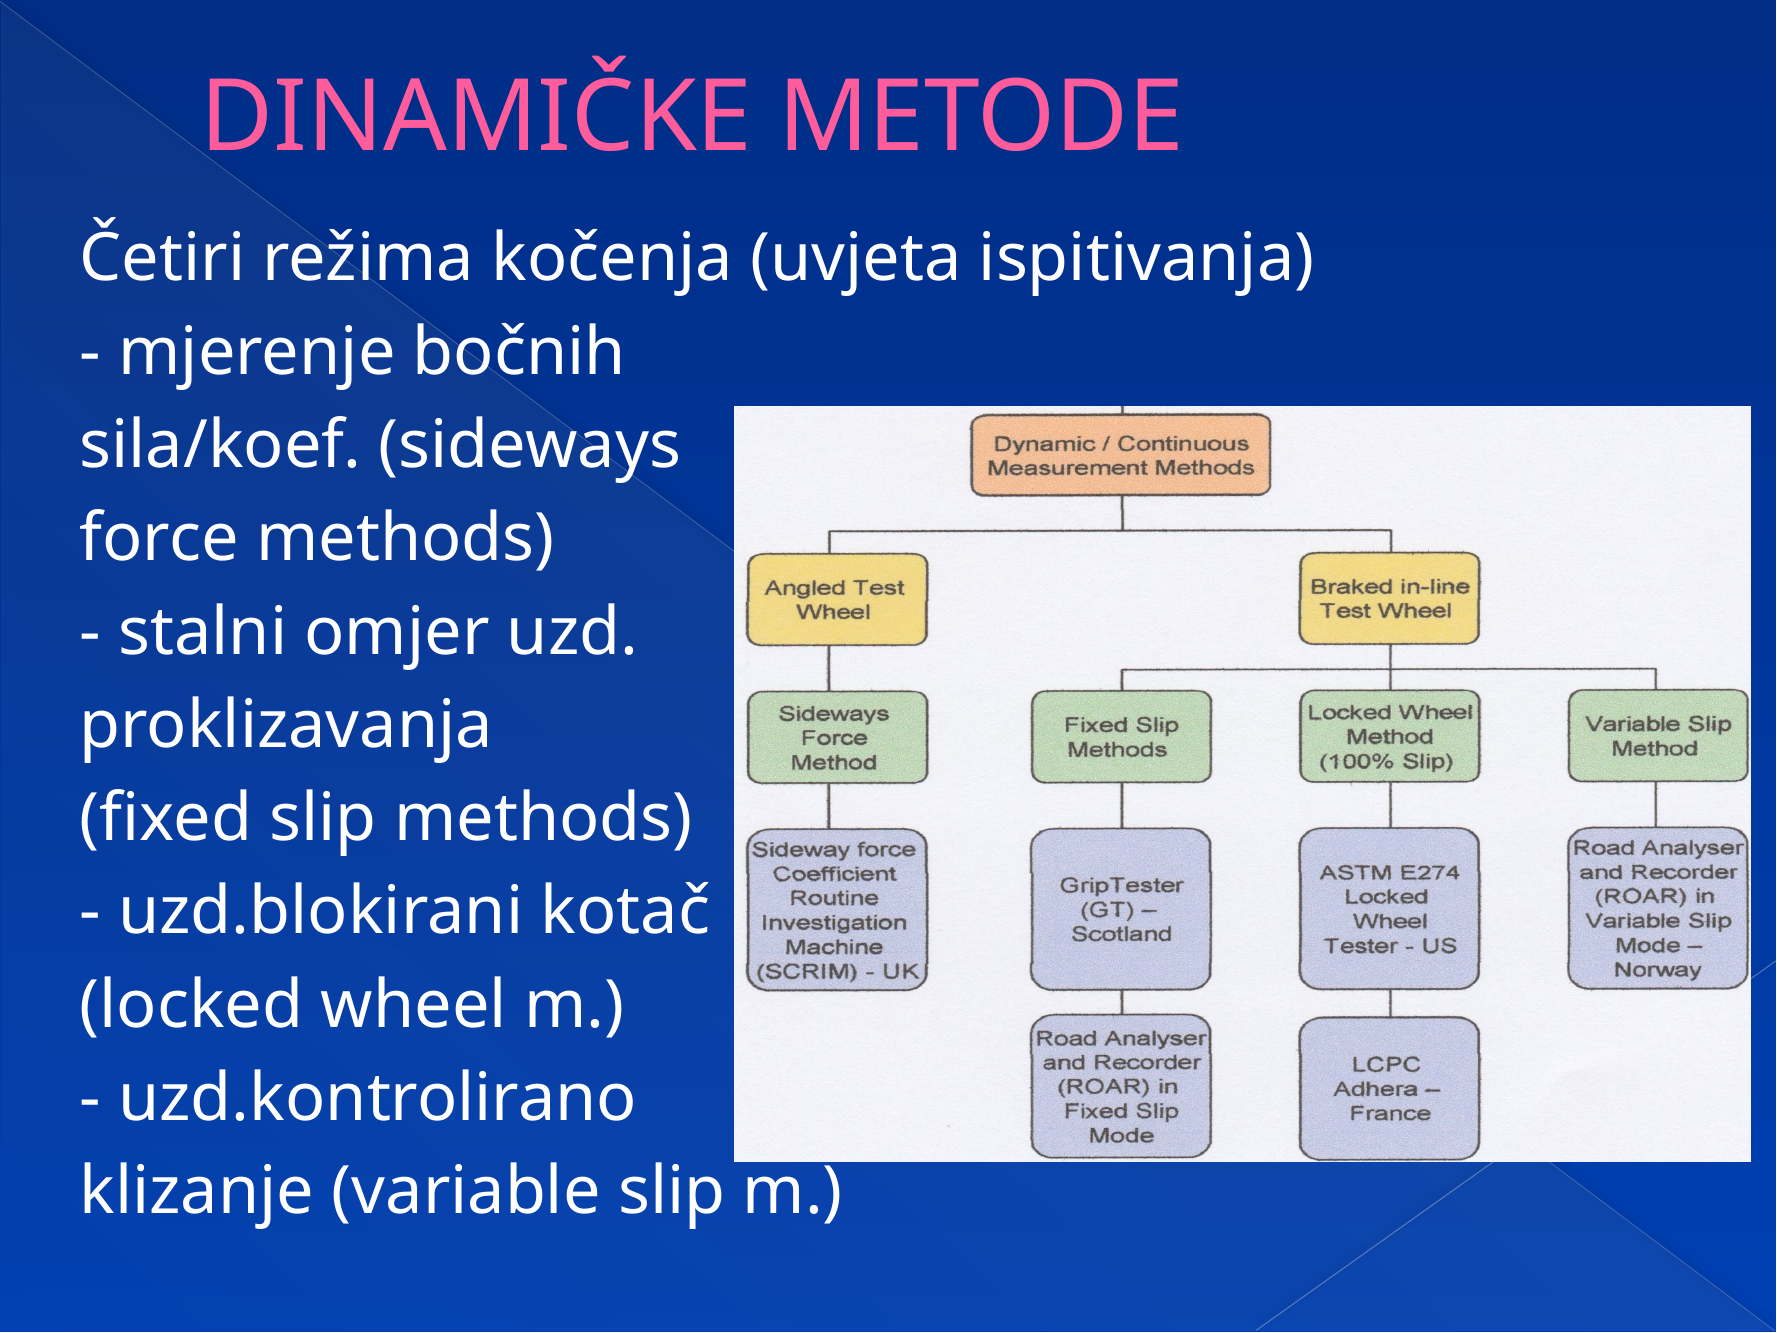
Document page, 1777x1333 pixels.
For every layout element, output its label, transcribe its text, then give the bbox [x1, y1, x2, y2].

list Četiri režima kočenja (uvjeta ispitivanja) - mjerenje bočnih sila/koef. (sideways force methods) - stalni omjer uzd. proklizavanja (fixed slip methods) - uzd.blokirani kotač (locked wheel m.) - uzd.kontrolirano klizanje (variable slip m.) [49, 205, 1688, 1254]
picture [734, 405, 1751, 1163]
title DINAMIČKE METODE [88, 28, 1688, 194]
